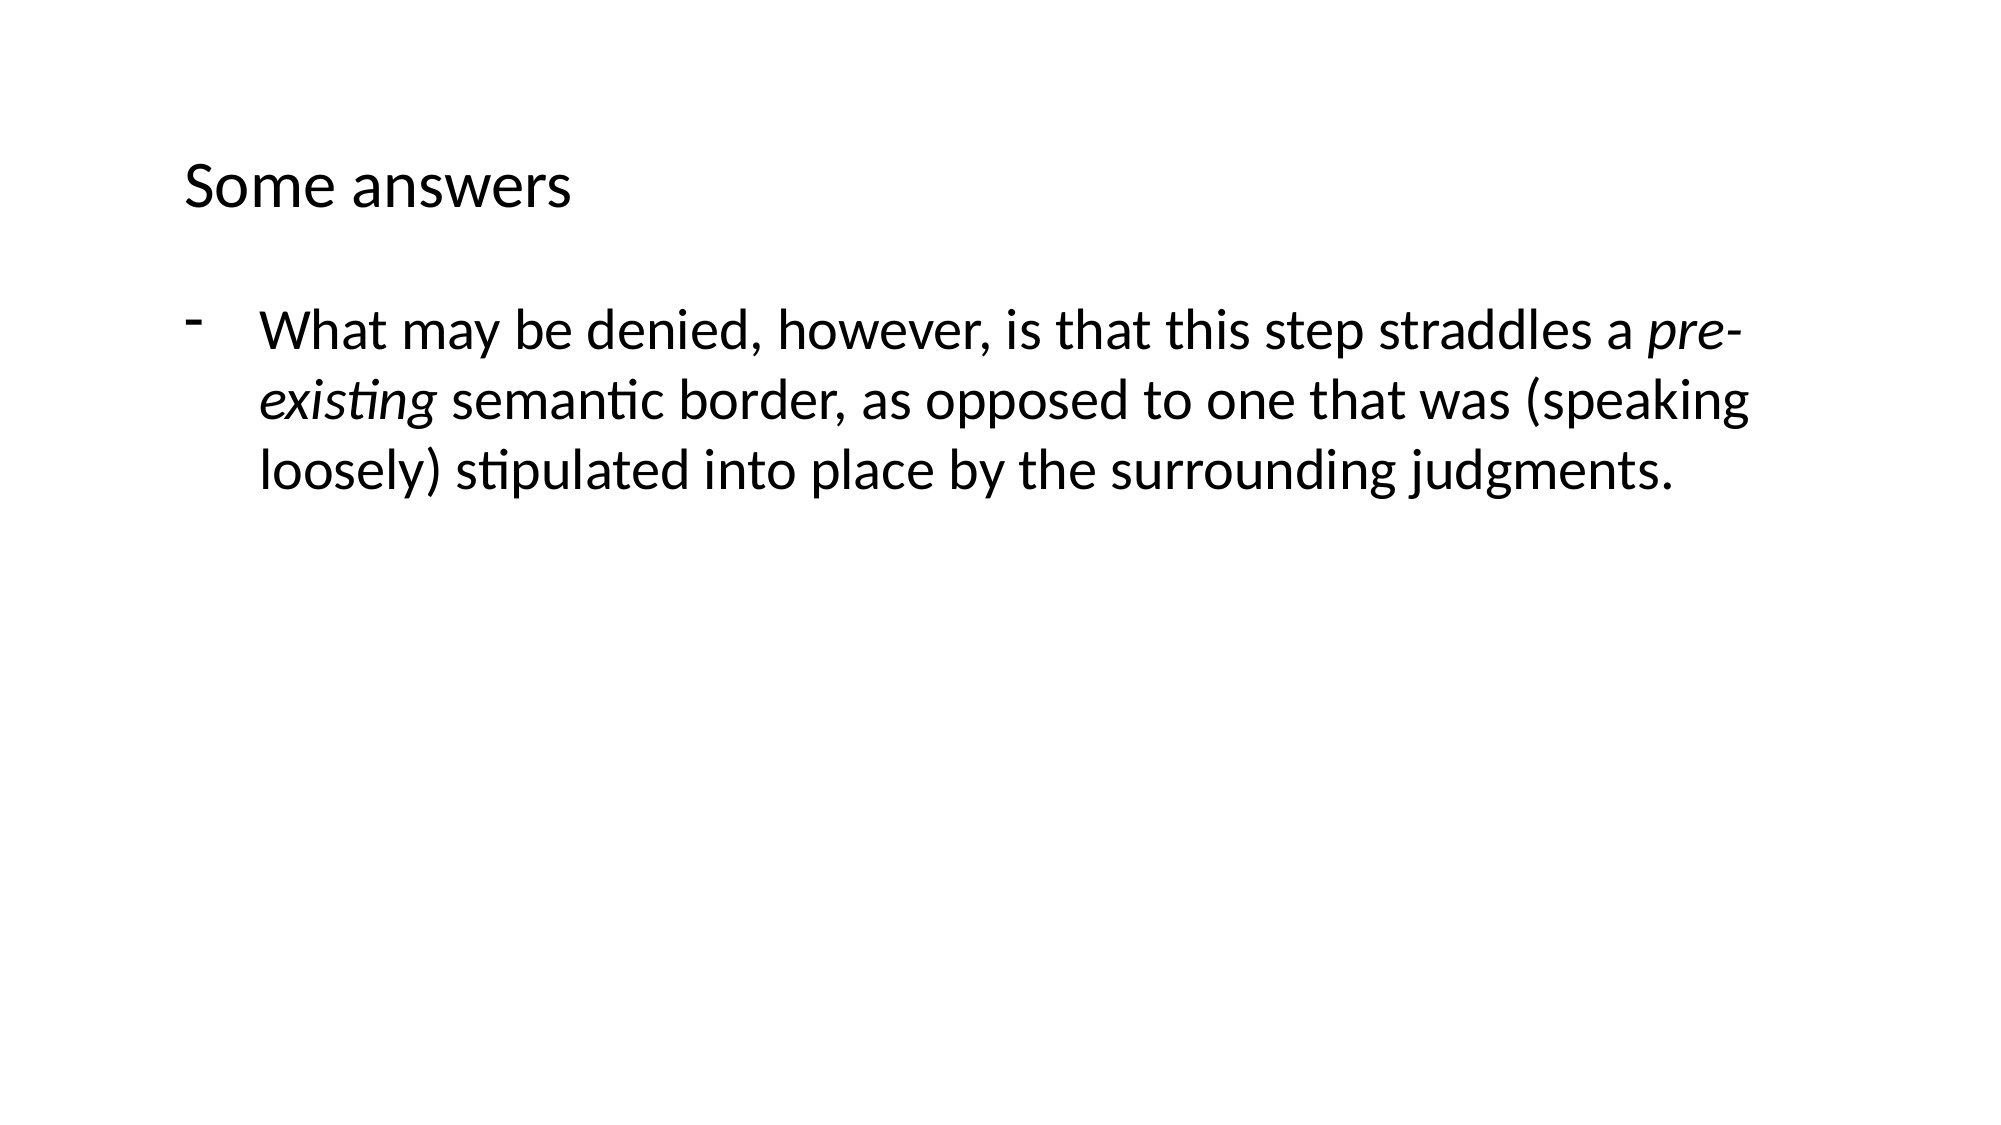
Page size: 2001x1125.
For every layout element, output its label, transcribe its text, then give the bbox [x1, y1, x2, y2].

text_box Some answers What may be denied, however, is that this step straddles a pre-existing semantic border, as opposed to one that was (speaking loosely) stipulated into place by the surrounding judgments. [169, 133, 1842, 509]
